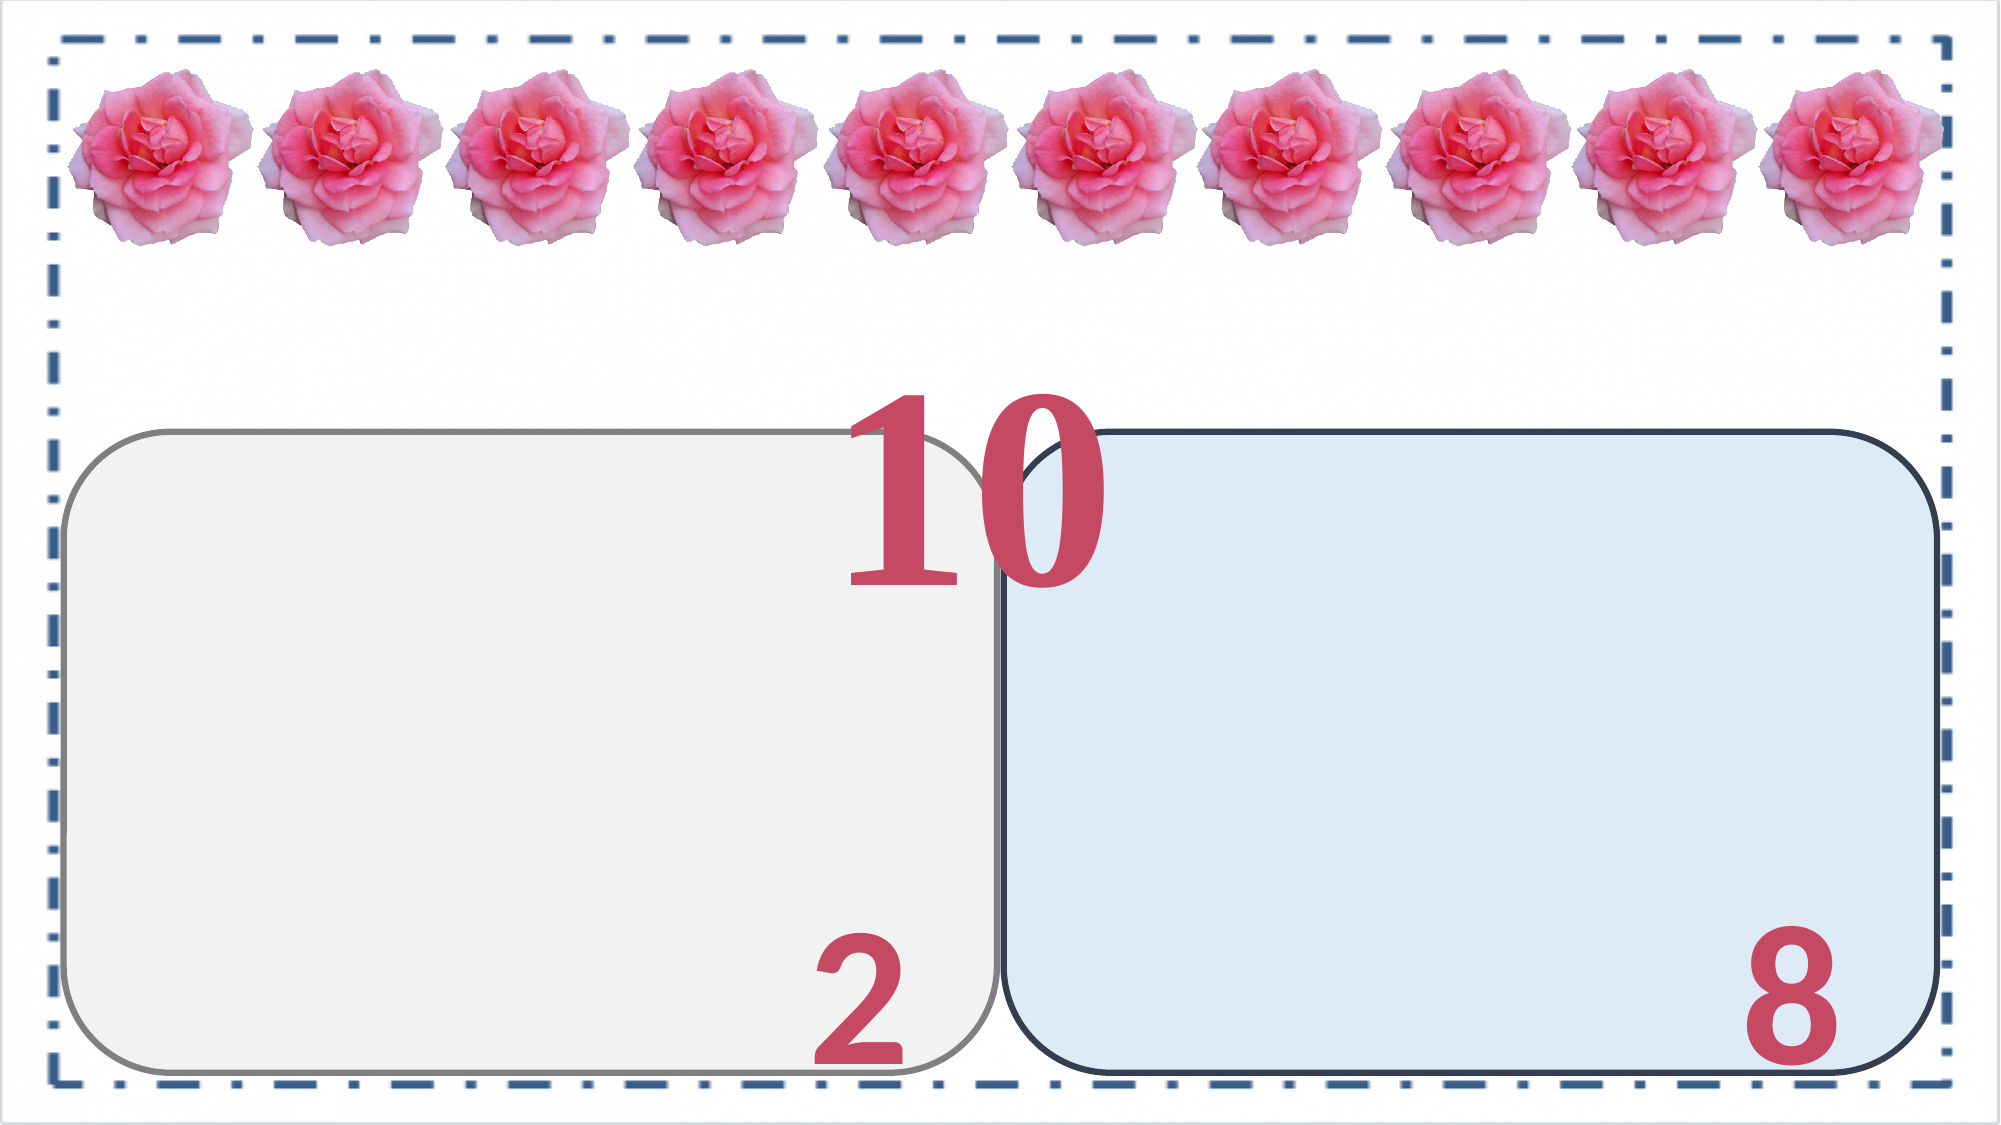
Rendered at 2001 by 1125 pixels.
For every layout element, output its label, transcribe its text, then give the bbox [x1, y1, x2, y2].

text_box [1002, 430, 1938, 1074]
text_box 8 [1726, 856, 1910, 1112]
text_box 2 [793, 856, 977, 1112]
text_box [62, 430, 998, 1074]
picture [0, 0, 2001, 1125]
text_box 10 [813, 290, 1207, 651]
